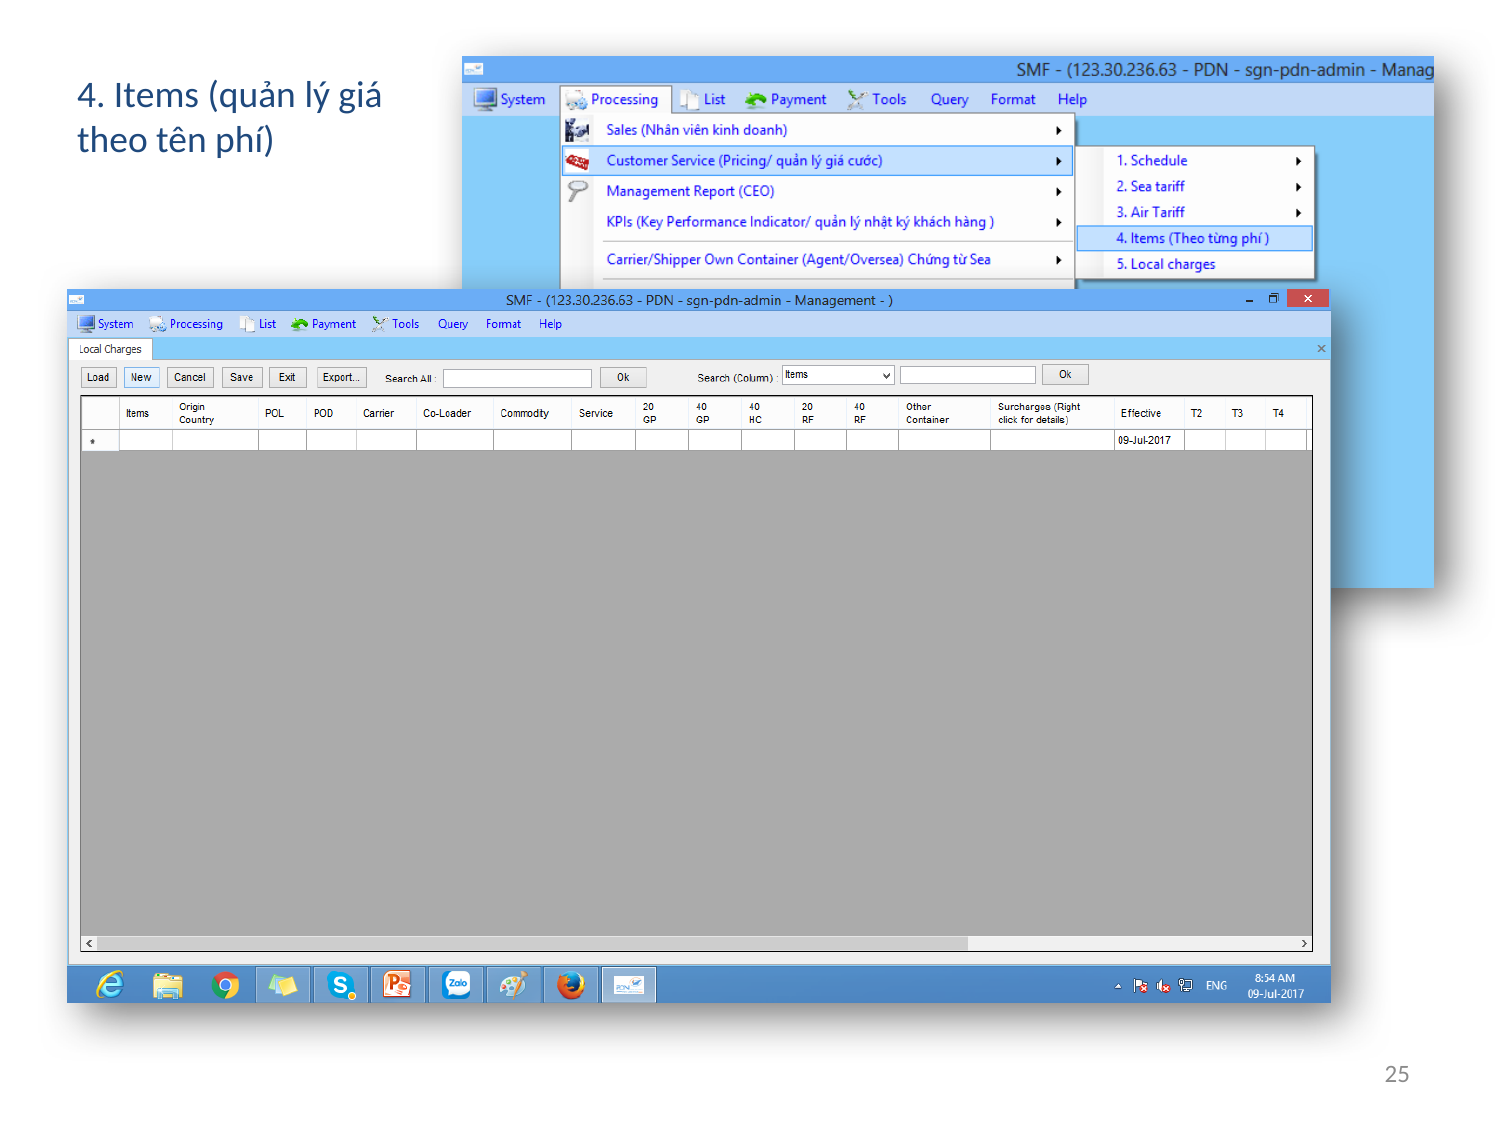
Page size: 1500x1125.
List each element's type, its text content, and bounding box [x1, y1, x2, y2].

text_box 4. Items (quản lý giá theo tên phí) [62, 62, 438, 168]
picture [67, 56, 1434, 1003]
slide_number 25 [1074, 1042, 1425, 1103]
